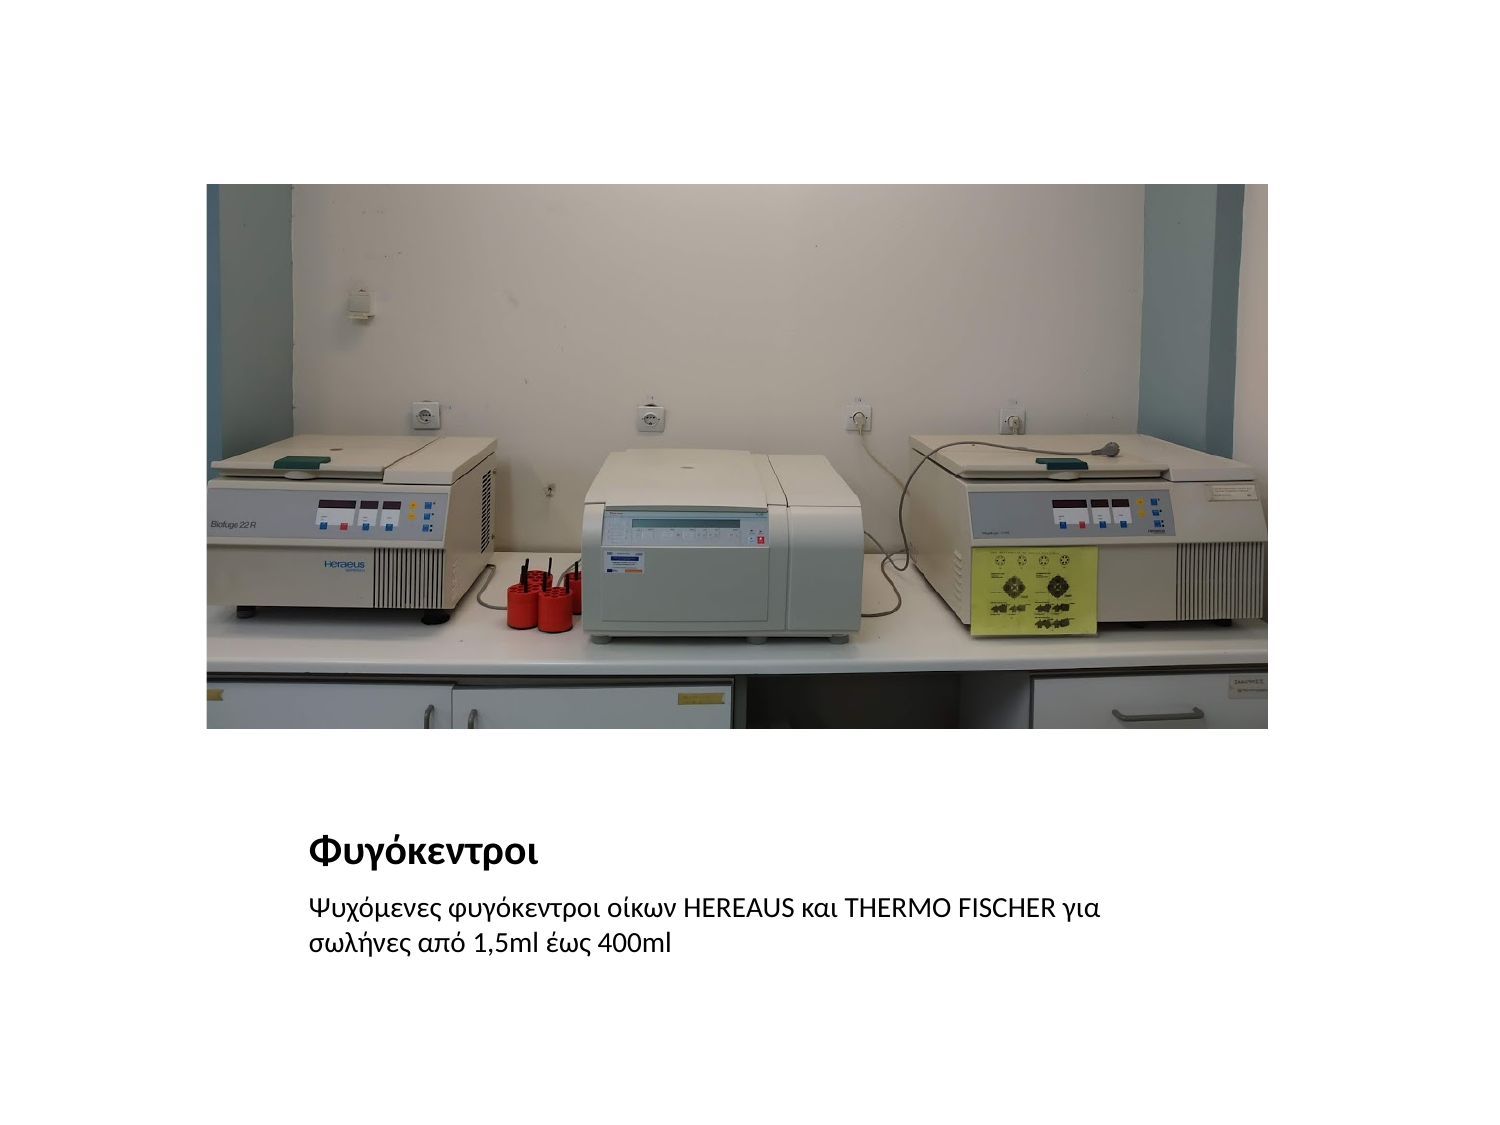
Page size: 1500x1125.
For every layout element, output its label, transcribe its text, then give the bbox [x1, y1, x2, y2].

list Ψυχόμενες φυγόκεντροι οίκων HERΕAUS και THERMO FISCHER για σωλήνες από 1,5ml έως 400ml [294, 880, 1194, 1013]
title Φυγόκεντροι [294, 787, 1194, 880]
picture [206, 184, 1269, 729]
